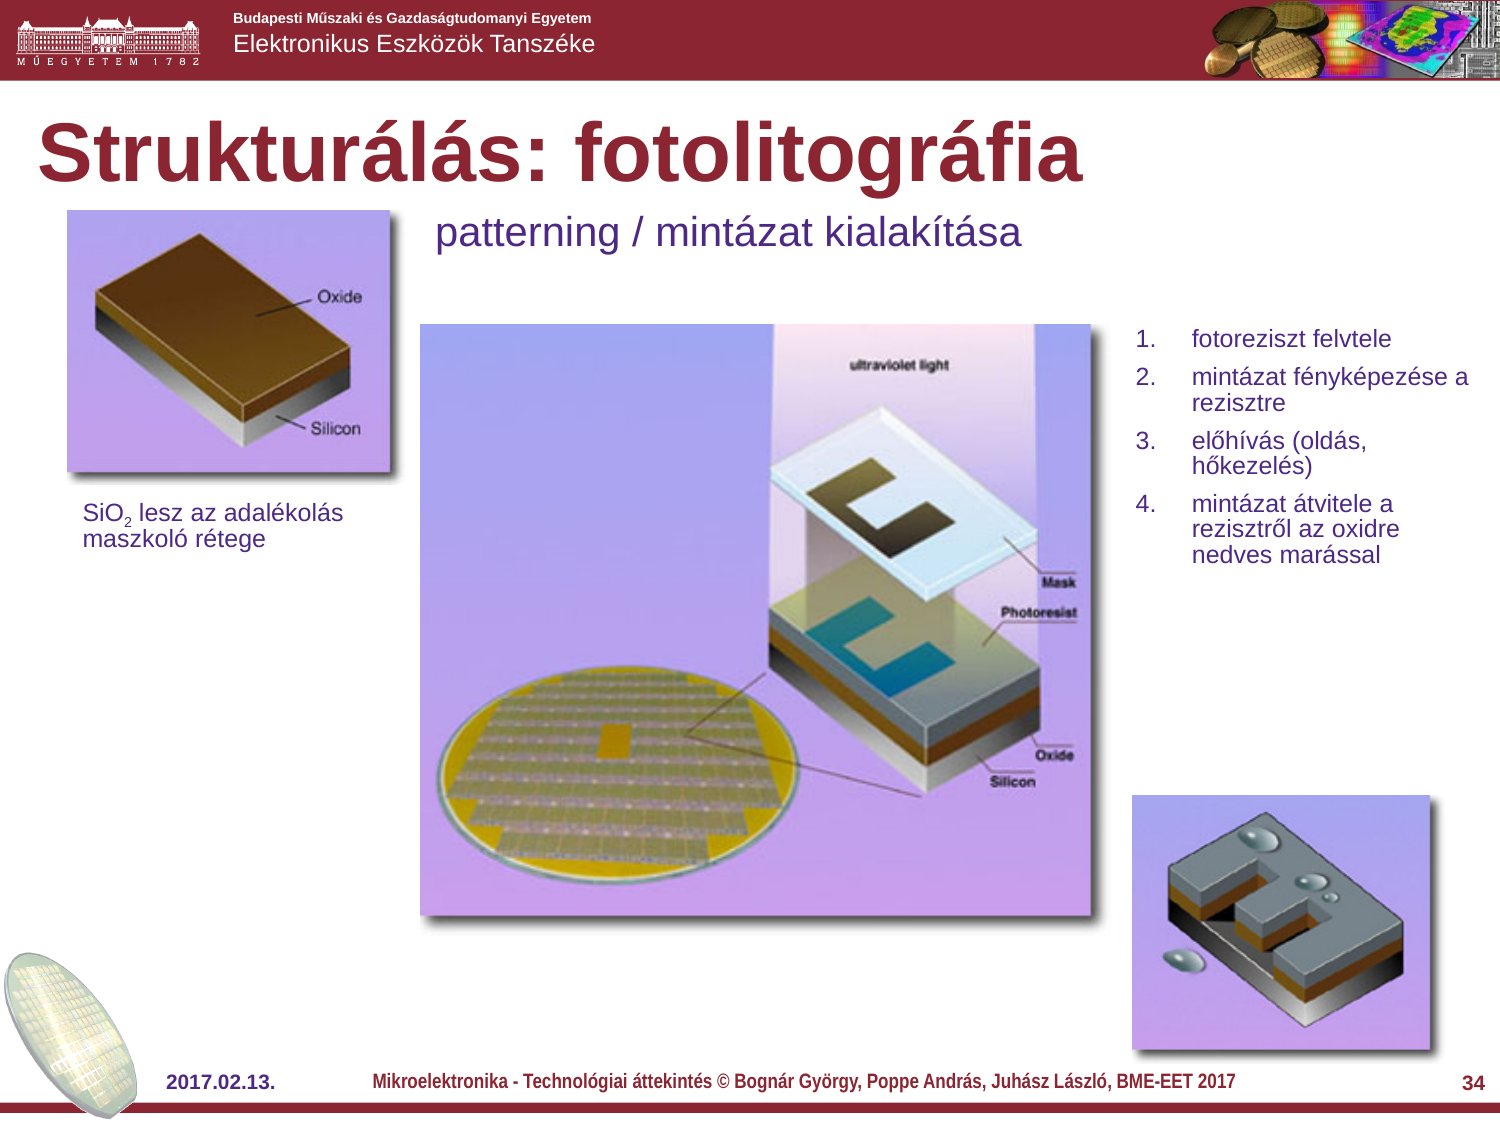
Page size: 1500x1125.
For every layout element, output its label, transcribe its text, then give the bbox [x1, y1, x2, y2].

footer Mikroelektronika - Technológiai áttekintés © Bognár György, Poppe András, Juhász László, BME-EET 2017 [357, 1060, 1346, 1109]
slide_number 34 [1374, 1061, 1500, 1106]
picture [1193, 1, 1500, 78]
title Strukturálás: fotolitográfia [22, 75, 1474, 221]
picture [1132, 795, 1446, 1065]
picture [420, 323, 1112, 937]
text_box patterning / mintázat kialakítása [420, 204, 1238, 262]
text_box fotoreziszt felvtele mintázat fényképezése a rezisztre előhívás (oldás, hőkezelés) mintázat átvitele a rezisztről az oxidre nedves marással [1120, 320, 1500, 576]
text_box SiO2 lesz az adalékolás maszkoló rétege [67, 492, 377, 560]
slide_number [151, 1060, 351, 1101]
picture [67, 210, 406, 485]
picture [0, 942, 140, 1125]
